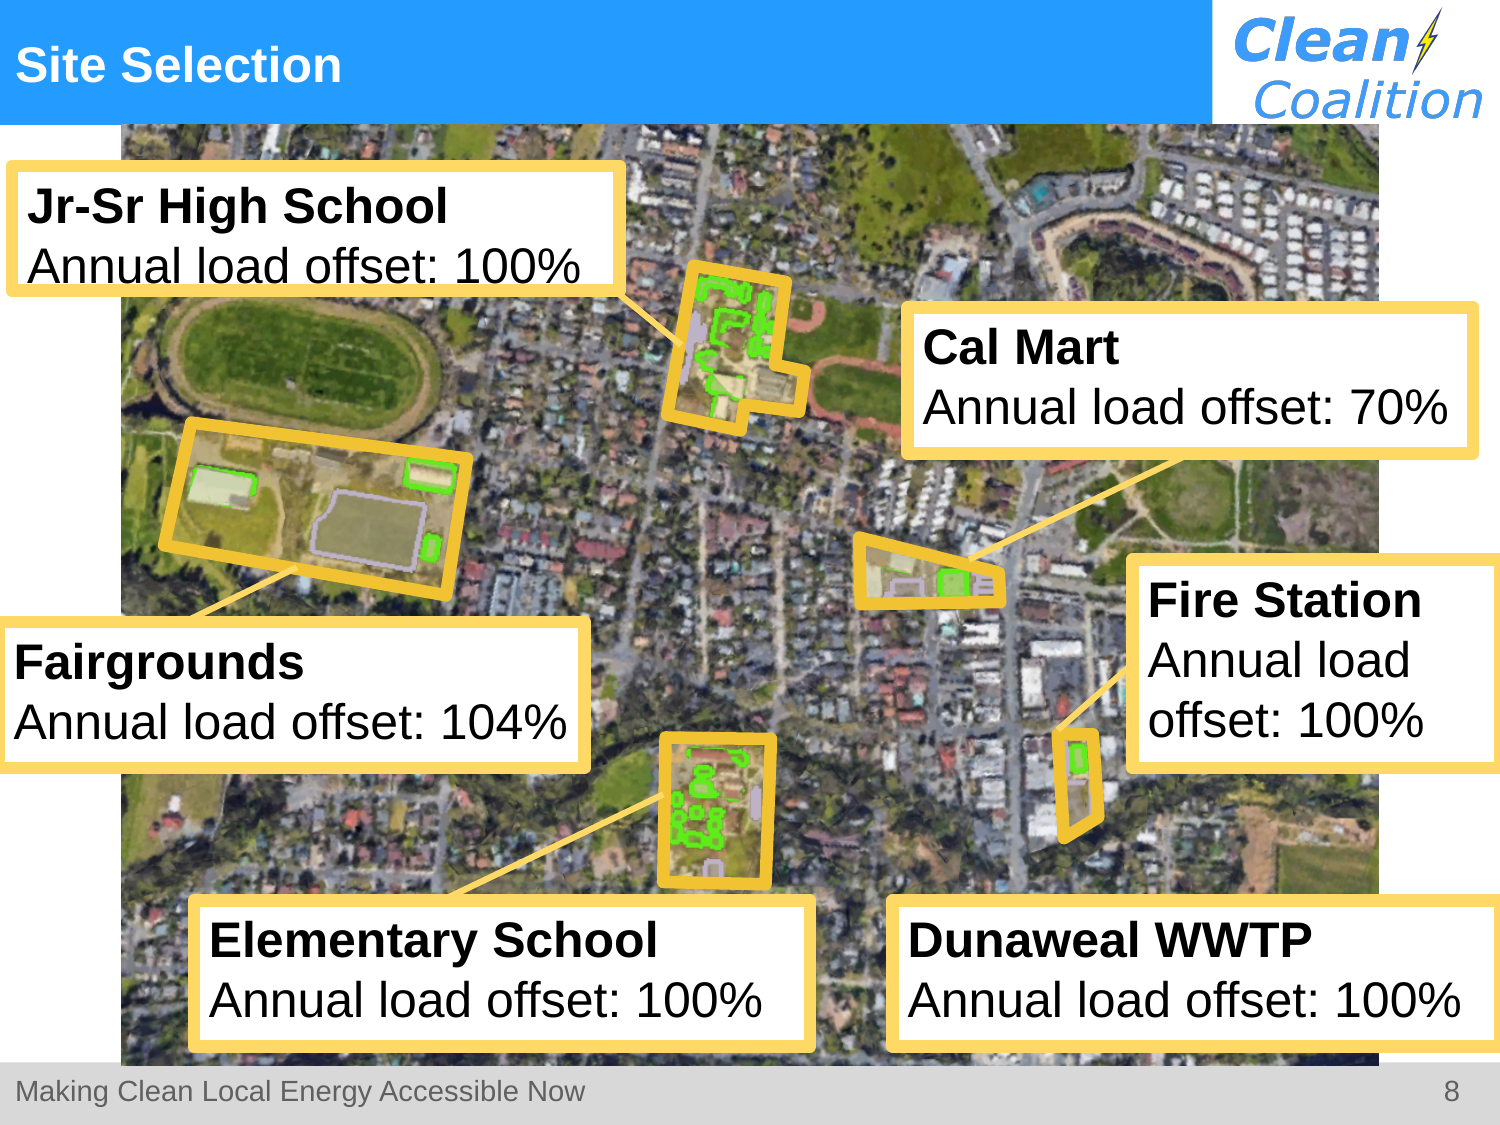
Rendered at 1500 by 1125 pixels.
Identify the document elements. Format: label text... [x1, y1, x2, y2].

list Cal Mart Annual load offset: 70% [1384, 307, 1474, 454]
picture [1235, 7, 1500, 119]
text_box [180, 567, 298, 625]
list Dunaweal WWTP Annual load offset: 100% [1384, 900, 1500, 1047]
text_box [617, 292, 682, 346]
list Jr-Sr High School Annual load offset: 100% [11, 165, 115, 291]
list Fairgrounds Annual load offset: 104% [0, 621, 115, 768]
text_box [1057, 663, 1133, 731]
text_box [968, 453, 1191, 560]
list Fire Station Annual load offset: 100% [1384, 559, 1500, 768]
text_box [441, 794, 664, 901]
picture [120, 124, 1379, 1067]
title Site Selection [0, 0, 1200, 125]
